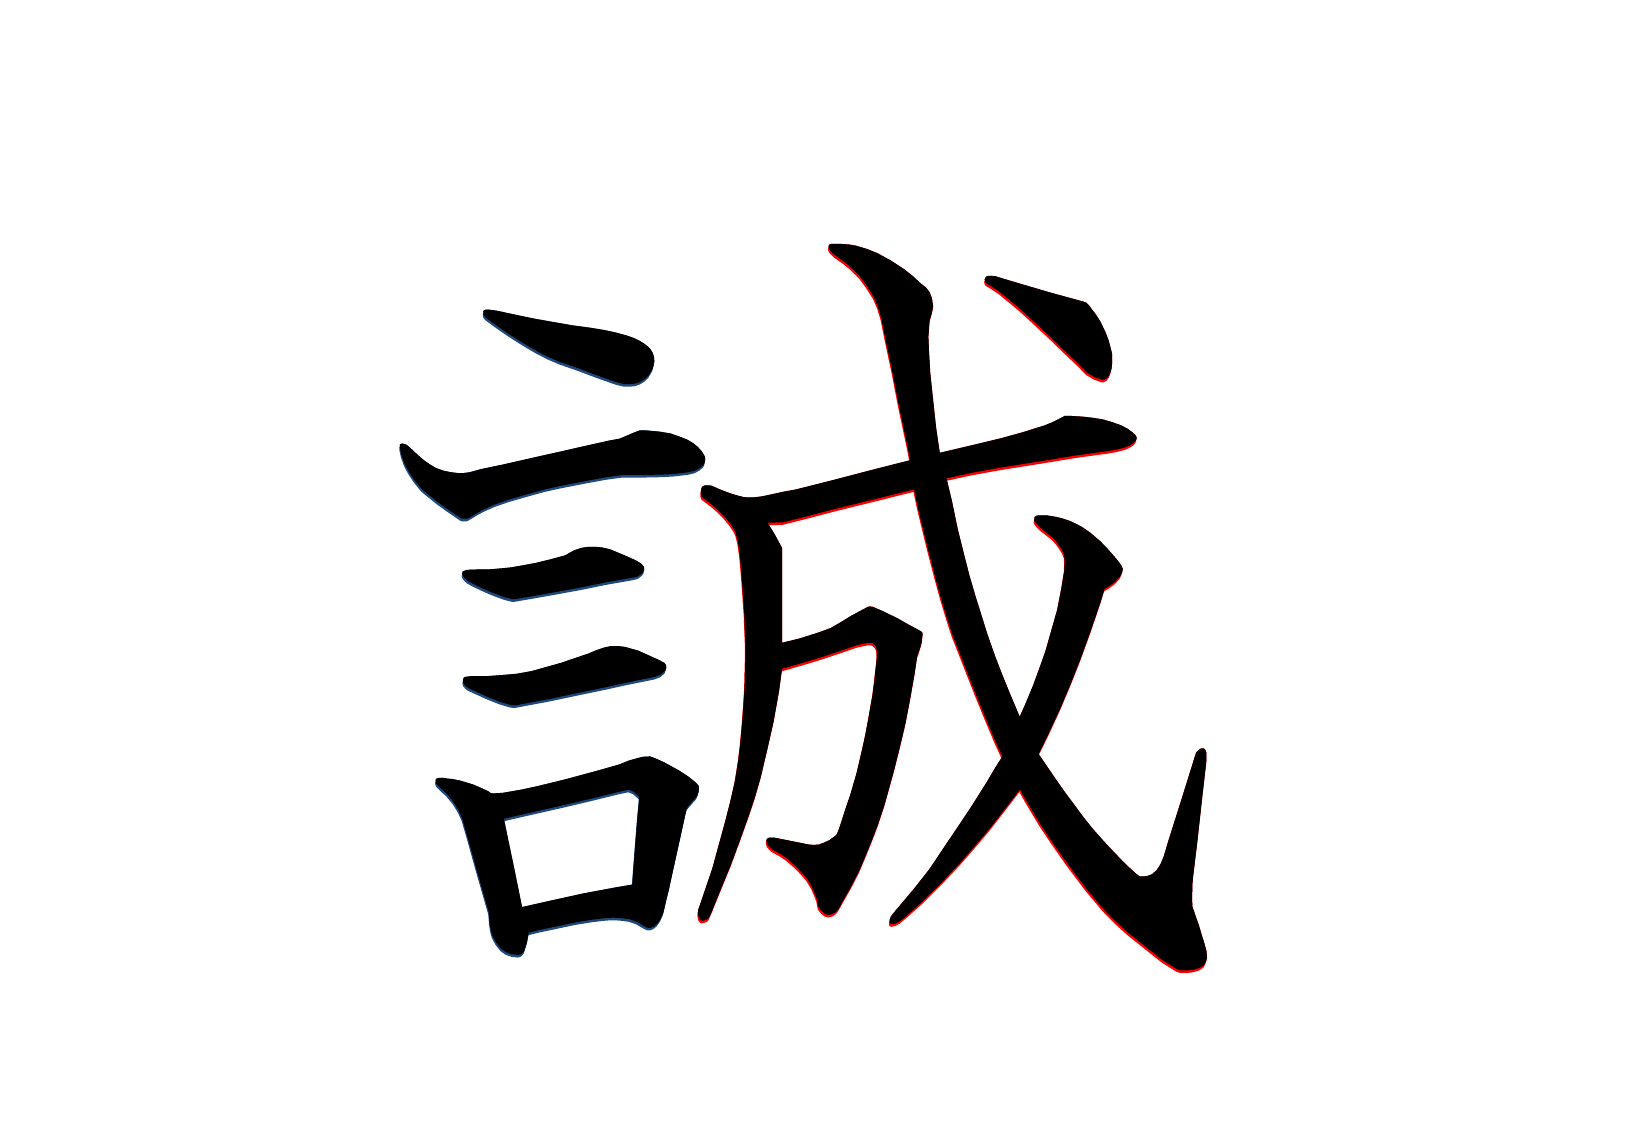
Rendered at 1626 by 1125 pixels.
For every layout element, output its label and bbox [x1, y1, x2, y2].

text_box [399, 243, 1208, 971]
